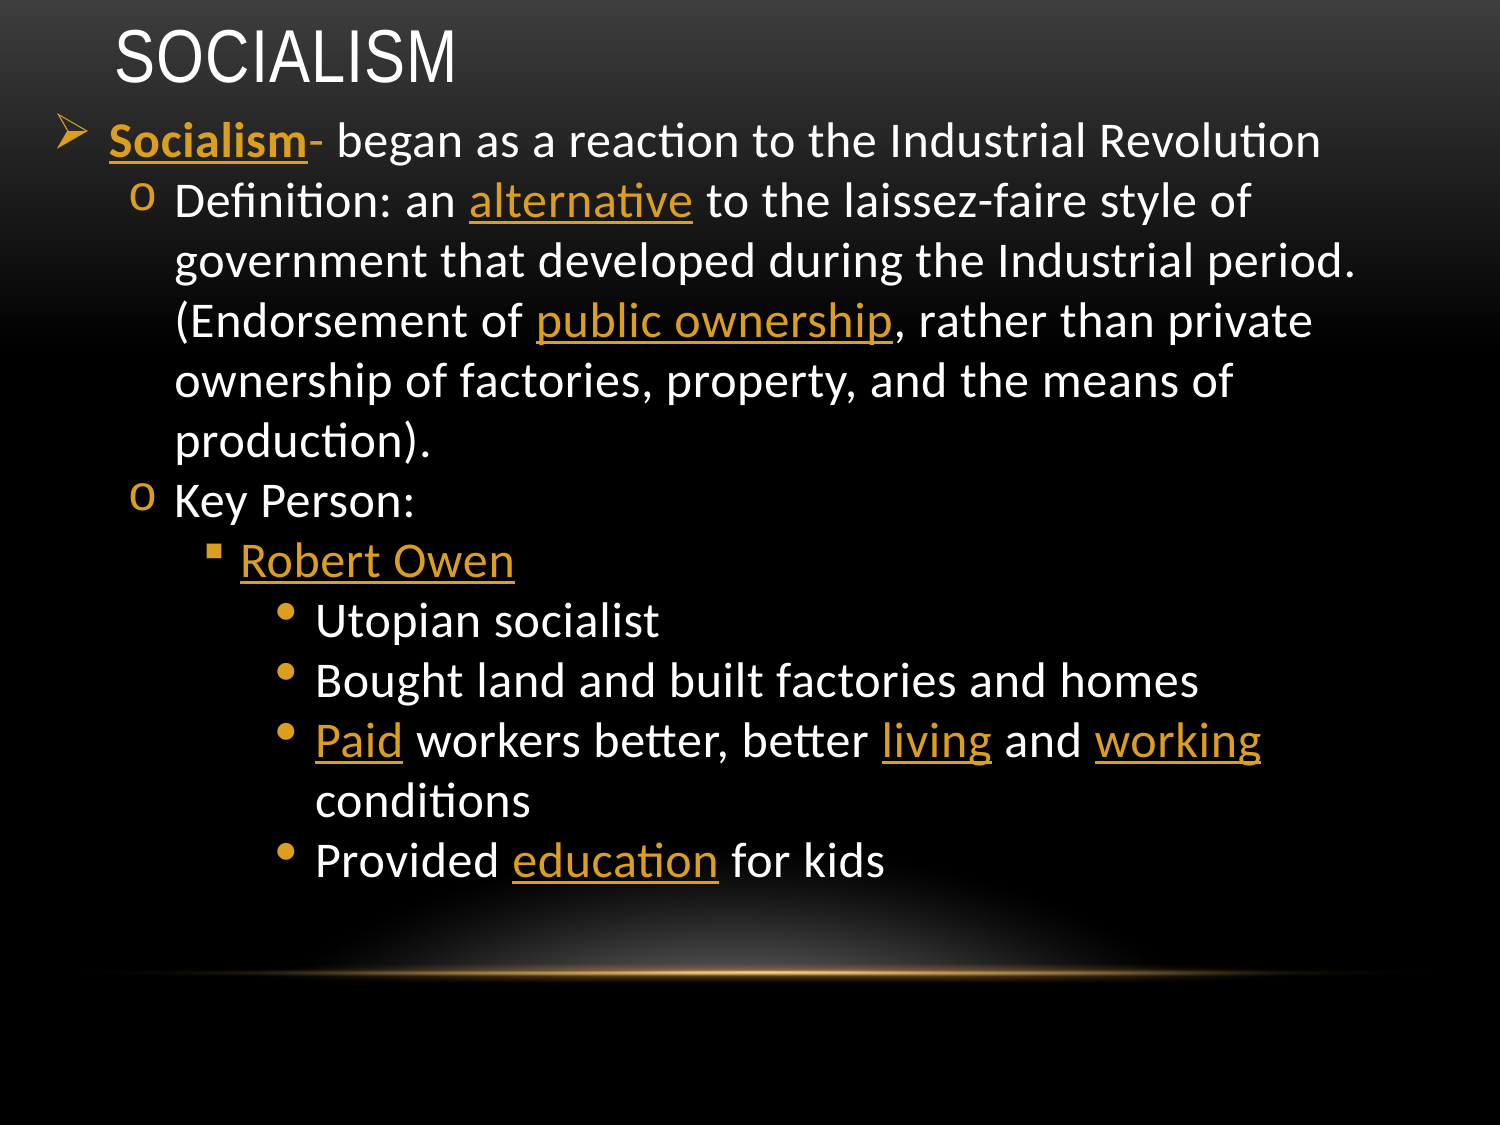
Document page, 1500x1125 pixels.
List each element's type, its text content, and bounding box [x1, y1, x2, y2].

title Socialism [99, 0, 1400, 99]
picture [0, 0, 1500, 1125]
list Socialism- began as a reaction to the Industrial Revolution Definition: an alternative to the laissez-faire style of government that developed during the Industrial period. (Endorsement of public ownership, rather than private ownership of factories, property, and the means of production). Key Person: Robert Owen Utopian socialist Bought land and built factories and homes Paid workers better, better living and working conditions Provided education for kids [37, 99, 1488, 988]
